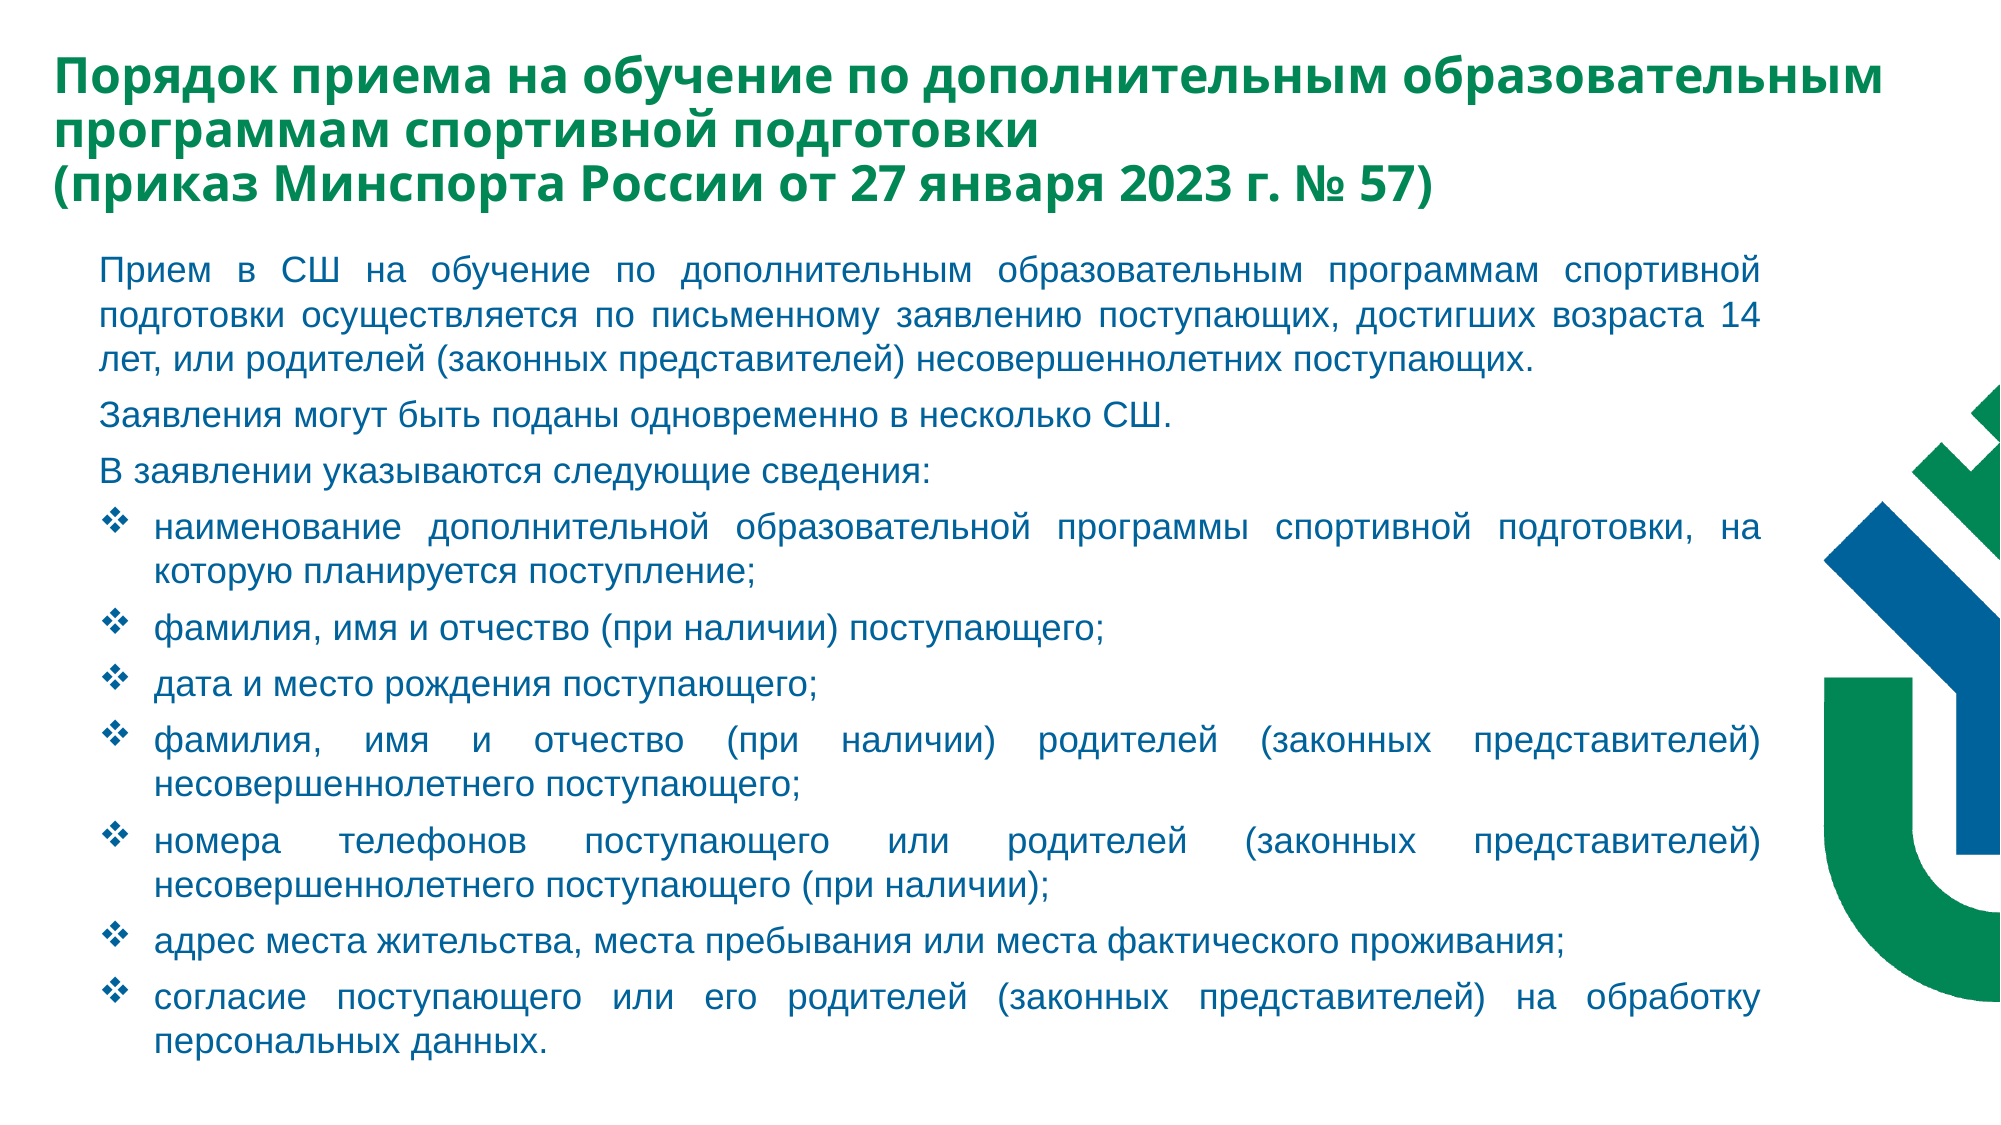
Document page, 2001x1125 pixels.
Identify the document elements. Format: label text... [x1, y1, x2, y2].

picture [1822, 381, 2000, 1005]
list Прием в СШ на обучение по дополнительным образовательным программам спортивной подготовки осуществляется по письменному заявлению поступающих, достигших возраста 14 лет, или родителей (законных представителей) несовершеннолетних поступающих. Заявления могут быть поданы одновременно в несколько СШ. В заявлении указываются следующие сведения: наименование дополнительной образовательной программы спортивной подготовки, на которую планируется поступление; фамилия, имя и отчество (при наличии) поступающего; дата и место рождения поступающего; фамилия, имя и отчество (при наличии) родителей (законных представителей) несовершеннолетнего поступающего; номера телефонов поступающего или родителей (законных представителей) несовершеннолетнего поступающего (при наличии); адрес места жительства, места пребывания или места фактического проживания; согласие поступающего или его родителей (законных представителей) на обработку персональных данных. [83, 238, 1778, 1071]
text_box Порядок приема на обучение по дополнительным образовательным программам спортивной подготовки (приказ Минспорта России от 27 января 2023 г. № 57) [36, 33, 1964, 229]
